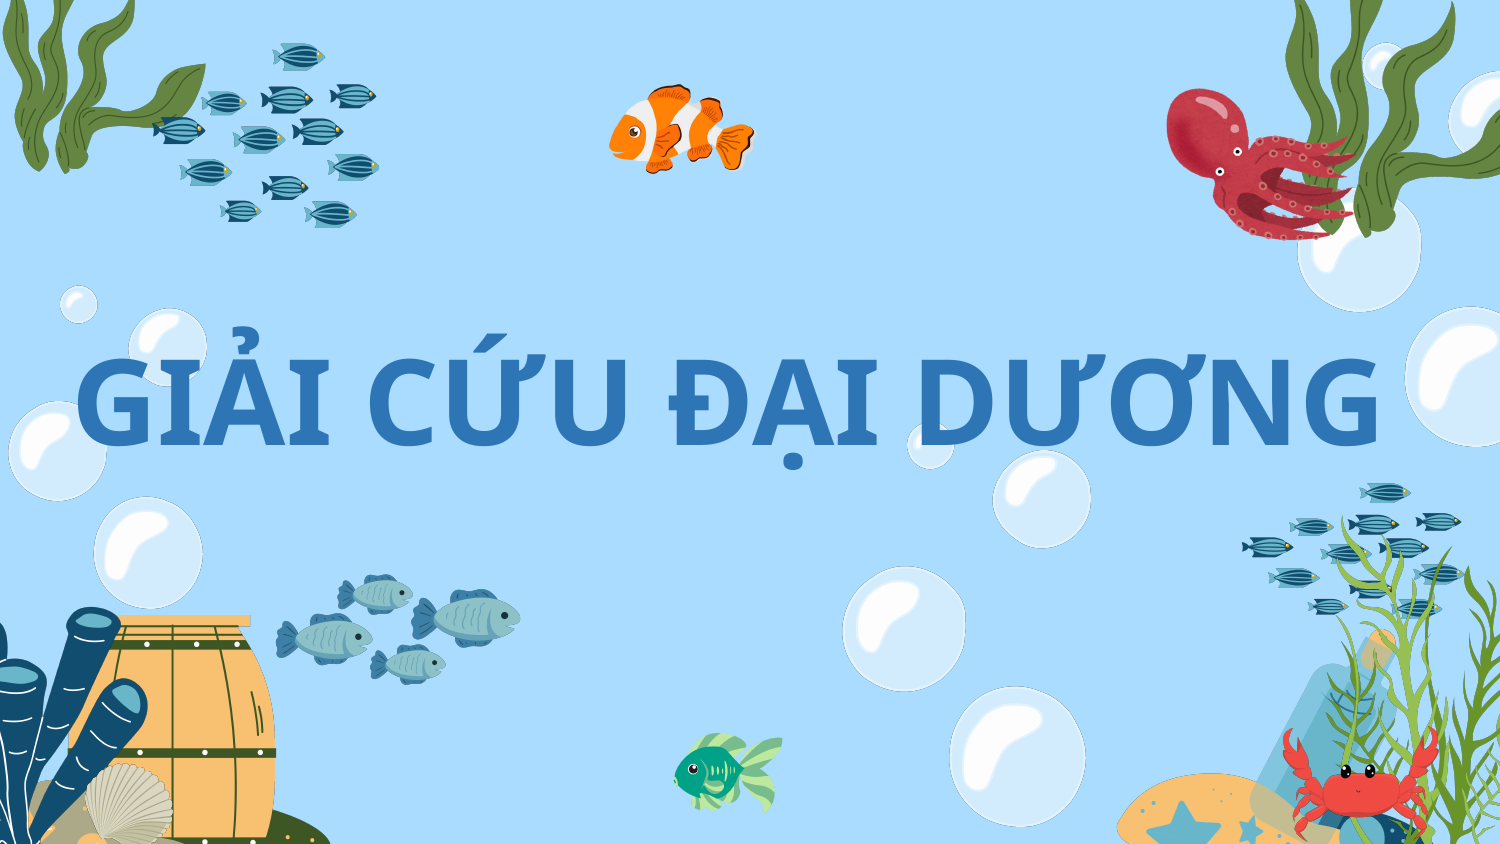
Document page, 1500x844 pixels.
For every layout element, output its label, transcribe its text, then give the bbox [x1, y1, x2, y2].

text_box [0, 601, 153, 844]
text_box [4, 470, 207, 609]
text_box [672, 733, 783, 814]
text_box [275, 573, 521, 685]
text_box [84, 763, 174, 844]
text_box [1241, 482, 1465, 619]
text_box [1113, 627, 1320, 844]
text_box [1292, 238, 1500, 447]
text_box [4, 285, 207, 351]
text_box [609, 84, 757, 174]
text_box [1282, 726, 1439, 843]
text_box [1320, 514, 1500, 844]
text_box [152, 42, 380, 228]
text_box [1166, 88, 1357, 241]
text_box [837, 470, 1091, 827]
text_box [1282, 0, 1500, 238]
text_box [153, 615, 341, 844]
text_box [0, 0, 206, 174]
text_box GIẢI CỨU ĐẠI DƯƠNG [4, 351, 1454, 470]
